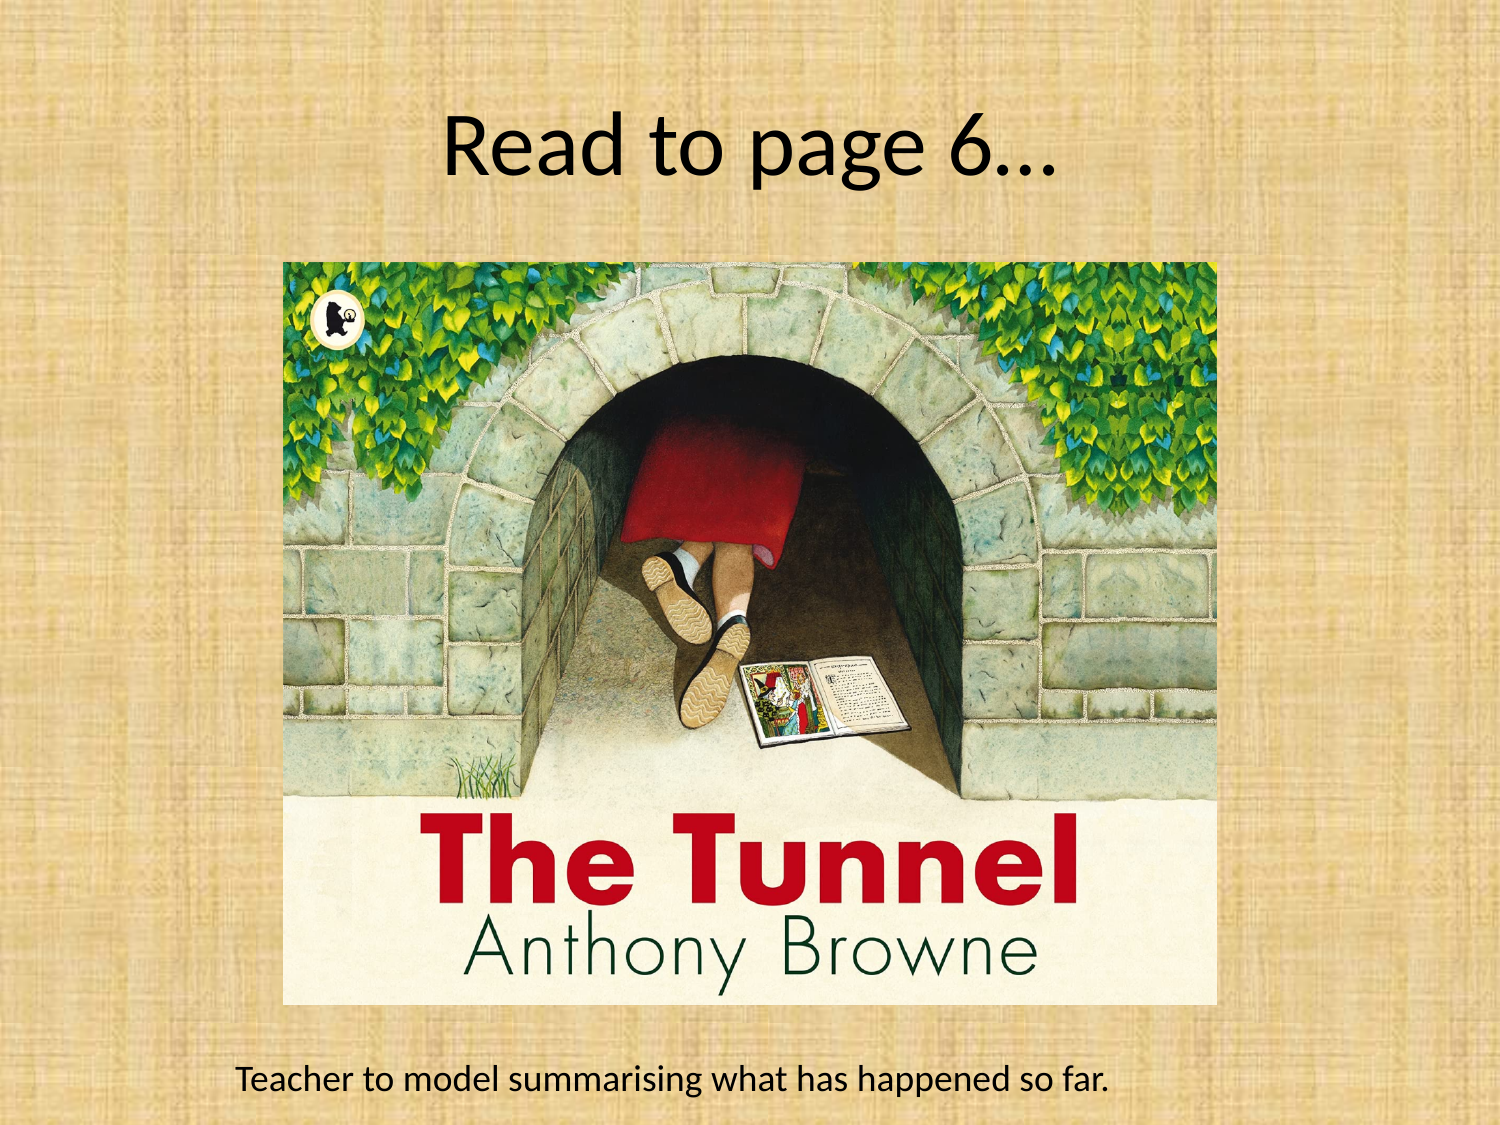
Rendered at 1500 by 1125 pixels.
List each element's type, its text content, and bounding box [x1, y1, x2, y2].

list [283, 262, 1217, 1006]
title Read to page 6… [75, 45, 1425, 233]
picture [0, 0, 1500, 1125]
text_box Teacher to model summarising what has happened so far. [220, 1046, 1126, 1107]
